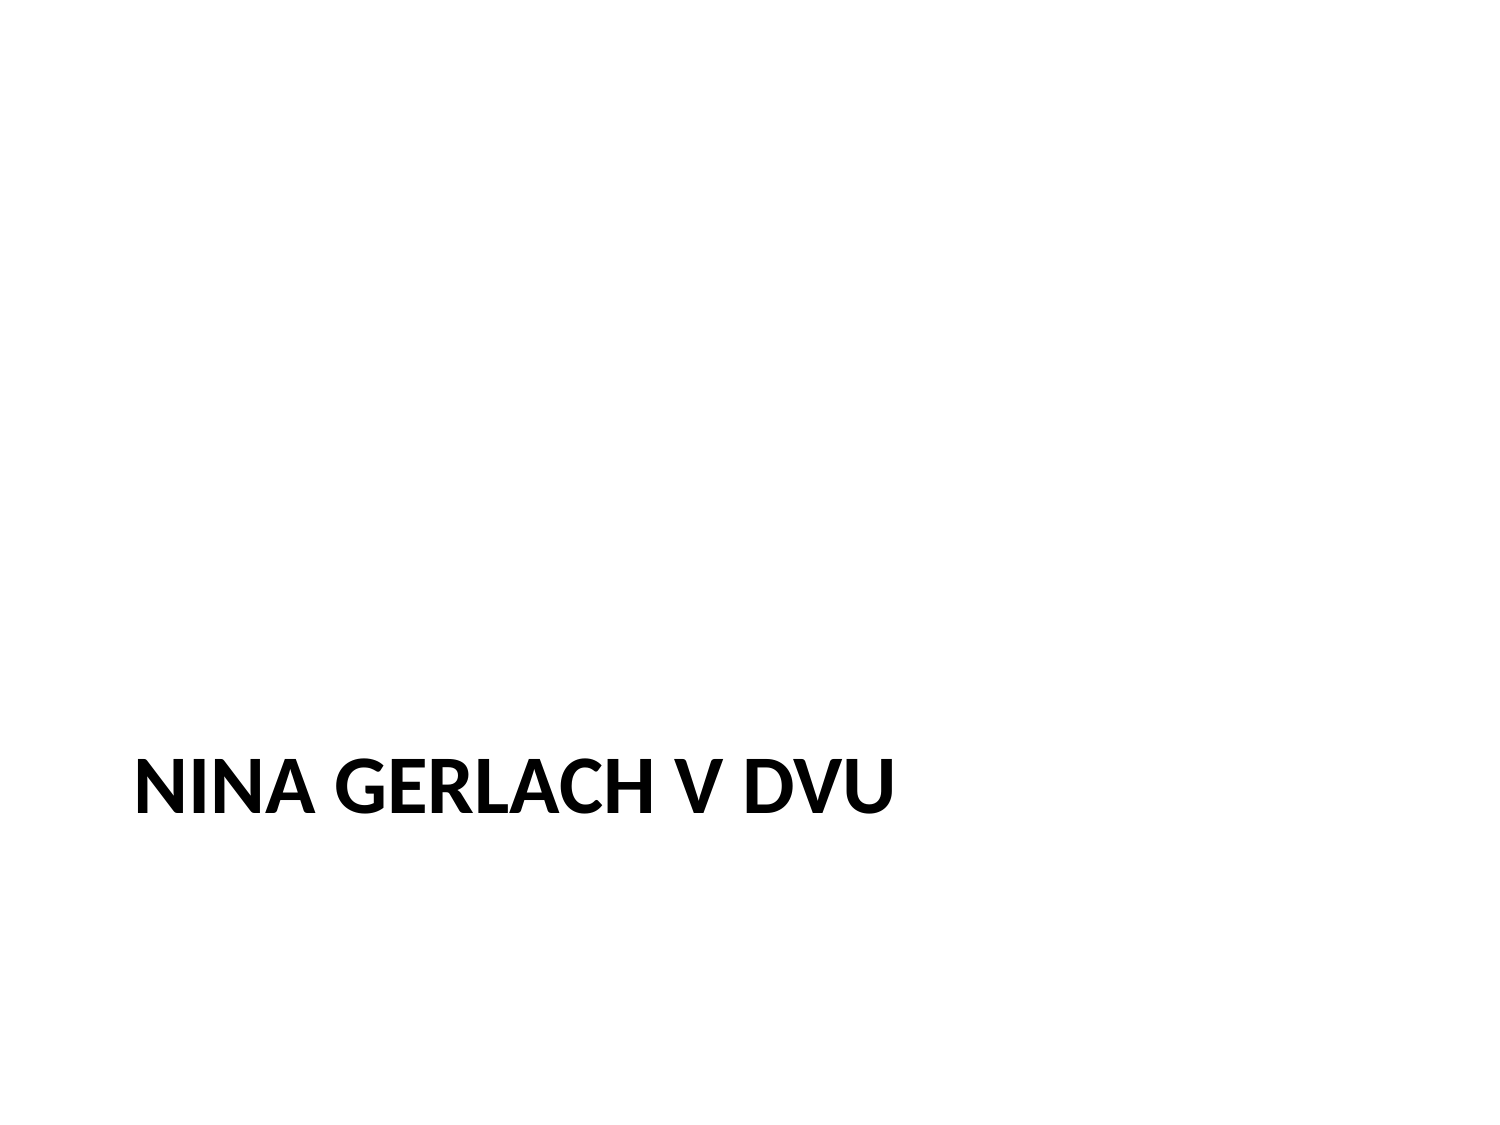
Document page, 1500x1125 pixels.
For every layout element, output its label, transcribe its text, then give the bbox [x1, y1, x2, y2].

title Nina Gerlach v DVU [118, 722, 1394, 947]
